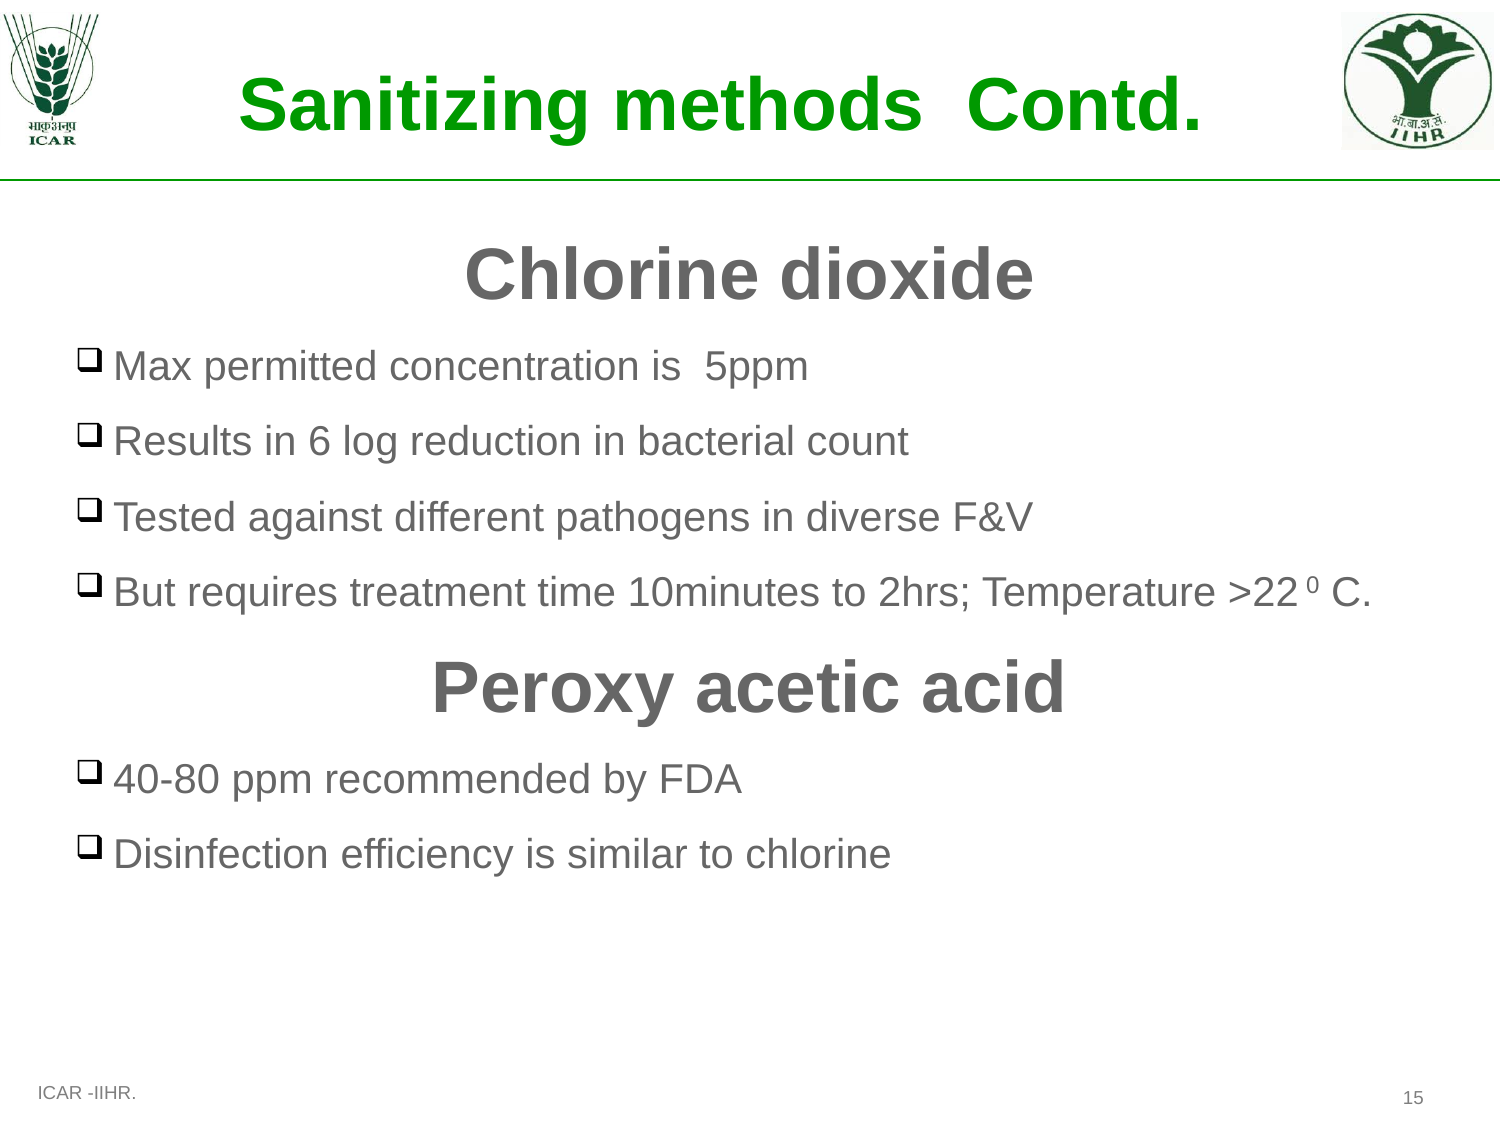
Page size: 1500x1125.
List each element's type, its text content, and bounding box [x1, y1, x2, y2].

title Sanitizing methods Contd. [100, 27, 1342, 147]
picture [1341, 12, 1494, 150]
list Chlorine dioxide Max permitted concentration is 5ppm Results in 6 log reduction in bacterial count Tested against different pathogens in diverse F&V But requires treatment time 10minutes to 2hrs; Temperature >22 0 C. Peroxy acetic acid 40-80 ppm recommended by FDA Disinfection efficiency is similar to chlorine [75, 226, 1425, 1018]
picture [0, 12, 101, 146]
